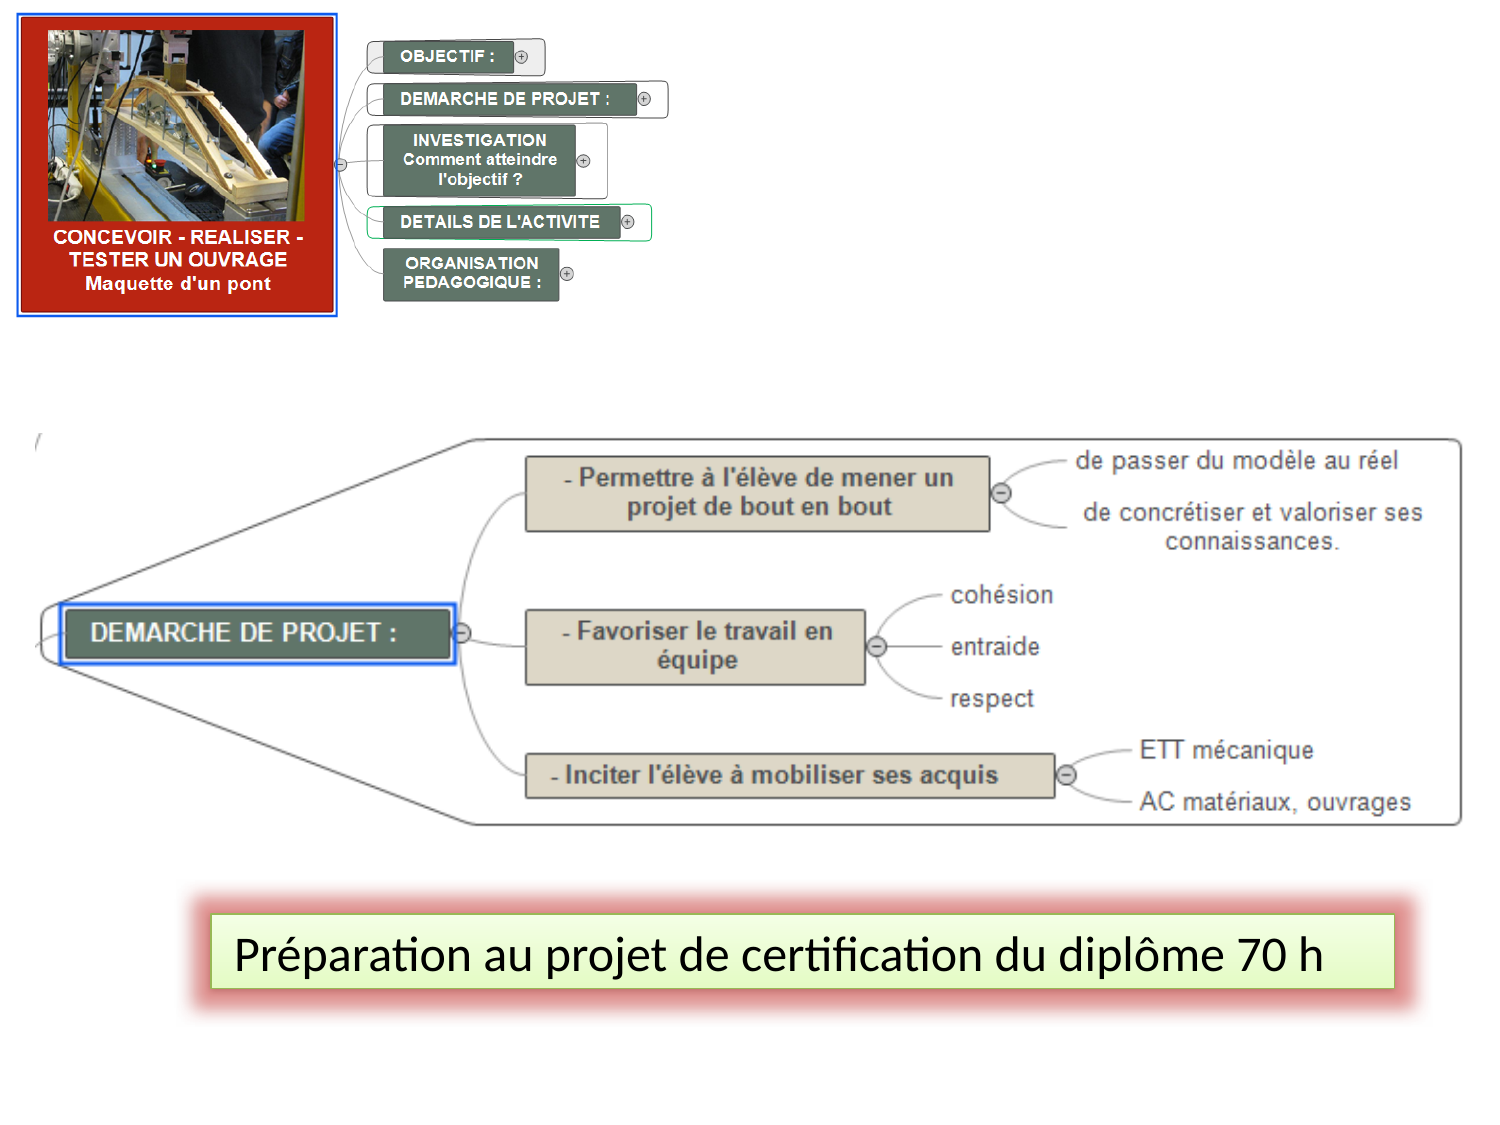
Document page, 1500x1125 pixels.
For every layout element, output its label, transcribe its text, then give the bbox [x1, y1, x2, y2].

text_box Préparation au projet de certification du diplôme 70 h [210, 913, 1395, 989]
picture [0, 0, 692, 338]
picture [34, 433, 1471, 833]
